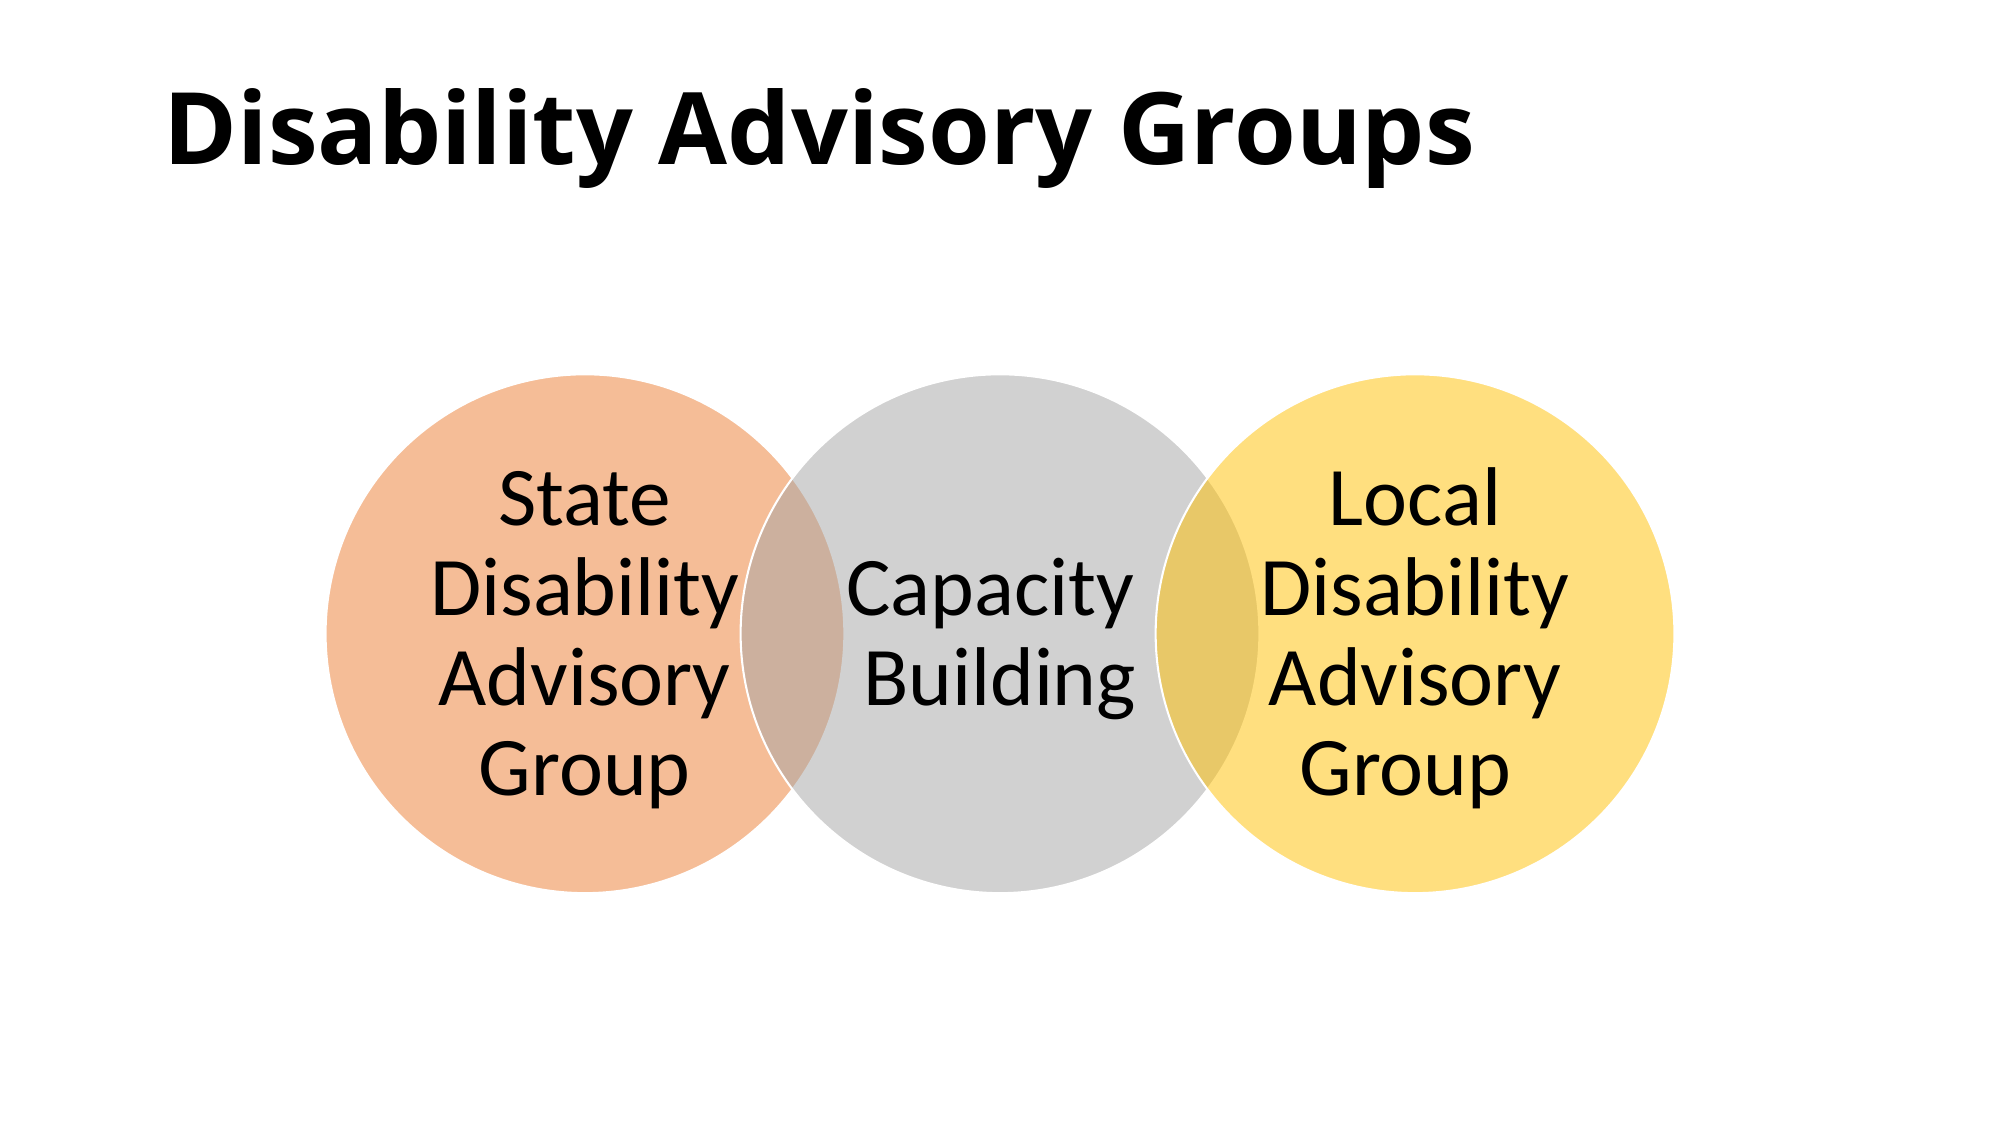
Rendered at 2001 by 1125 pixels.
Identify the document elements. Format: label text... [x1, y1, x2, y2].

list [324, 262, 1675, 1005]
title Disability Advisory Groups [148, 62, 1874, 280]
